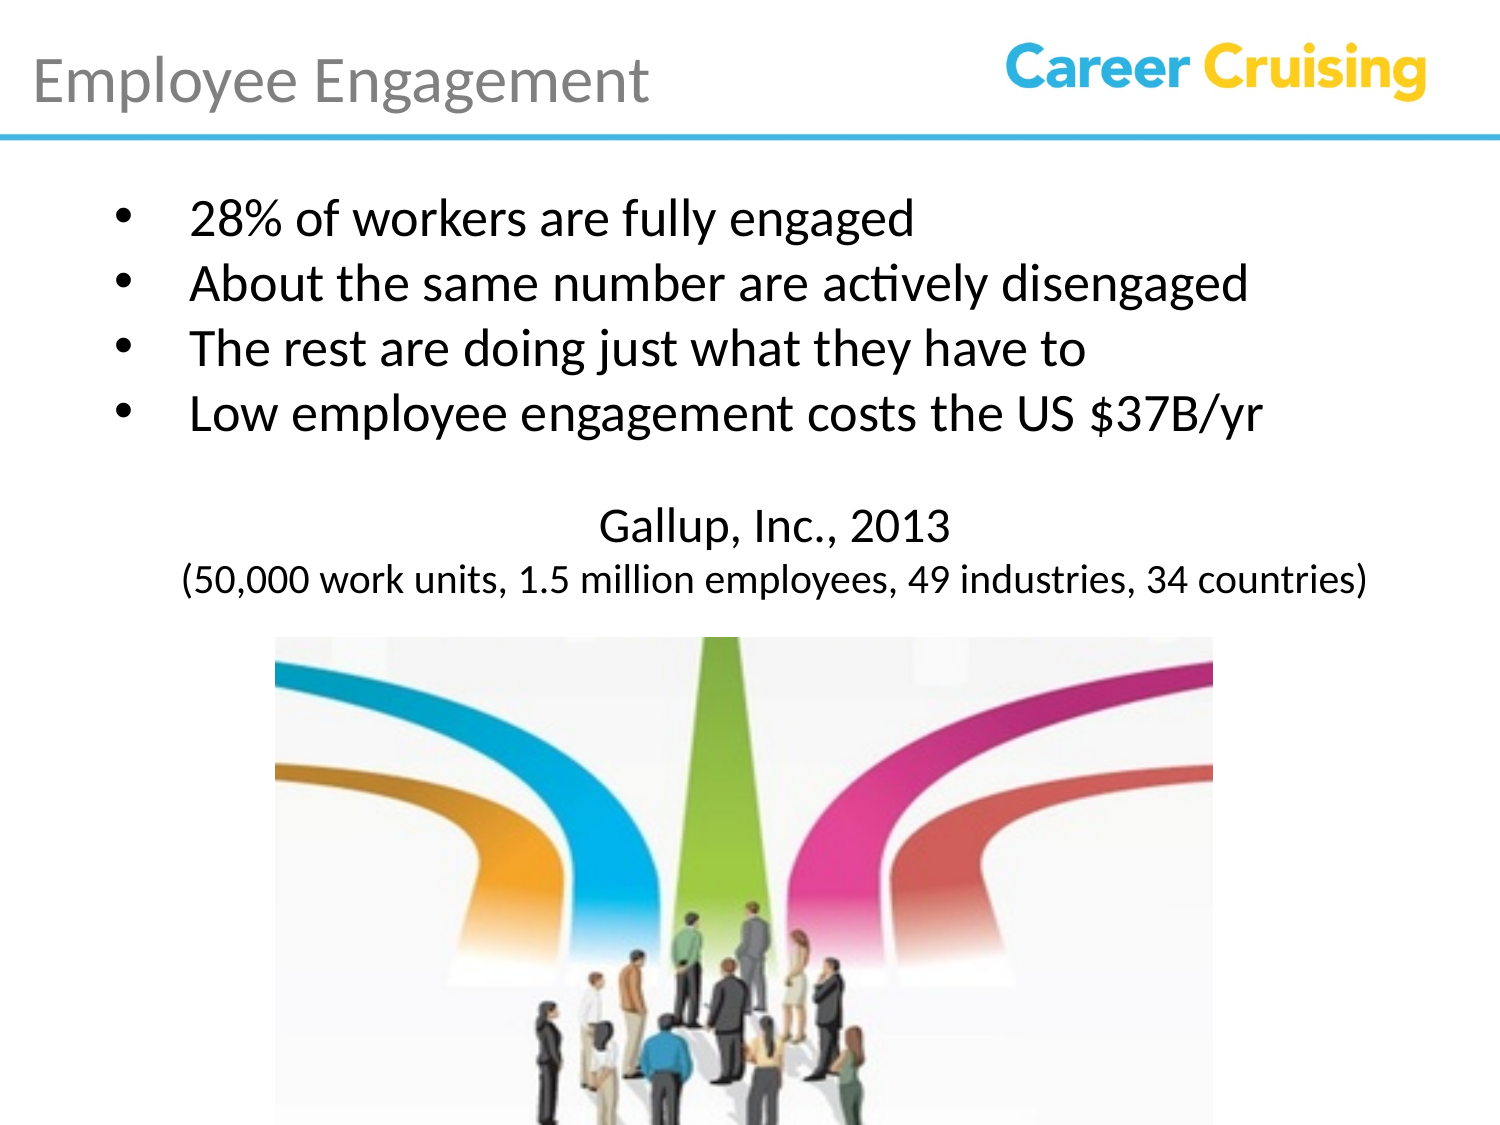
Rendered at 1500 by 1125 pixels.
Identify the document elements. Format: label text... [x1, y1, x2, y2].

picture [0, 0, 1500, 1125]
title Employee Engagement [0, 0, 1350, 171]
text_box 28% of workers are fully engaged About the same number are actively disengaged The rest are doing just what they have to Low employee engagement costs the US $37B/yr Gallup, Inc., 2013 (50,000 work units, 1.5 million employees, 49 industries, 34 countries) [99, 174, 1450, 610]
